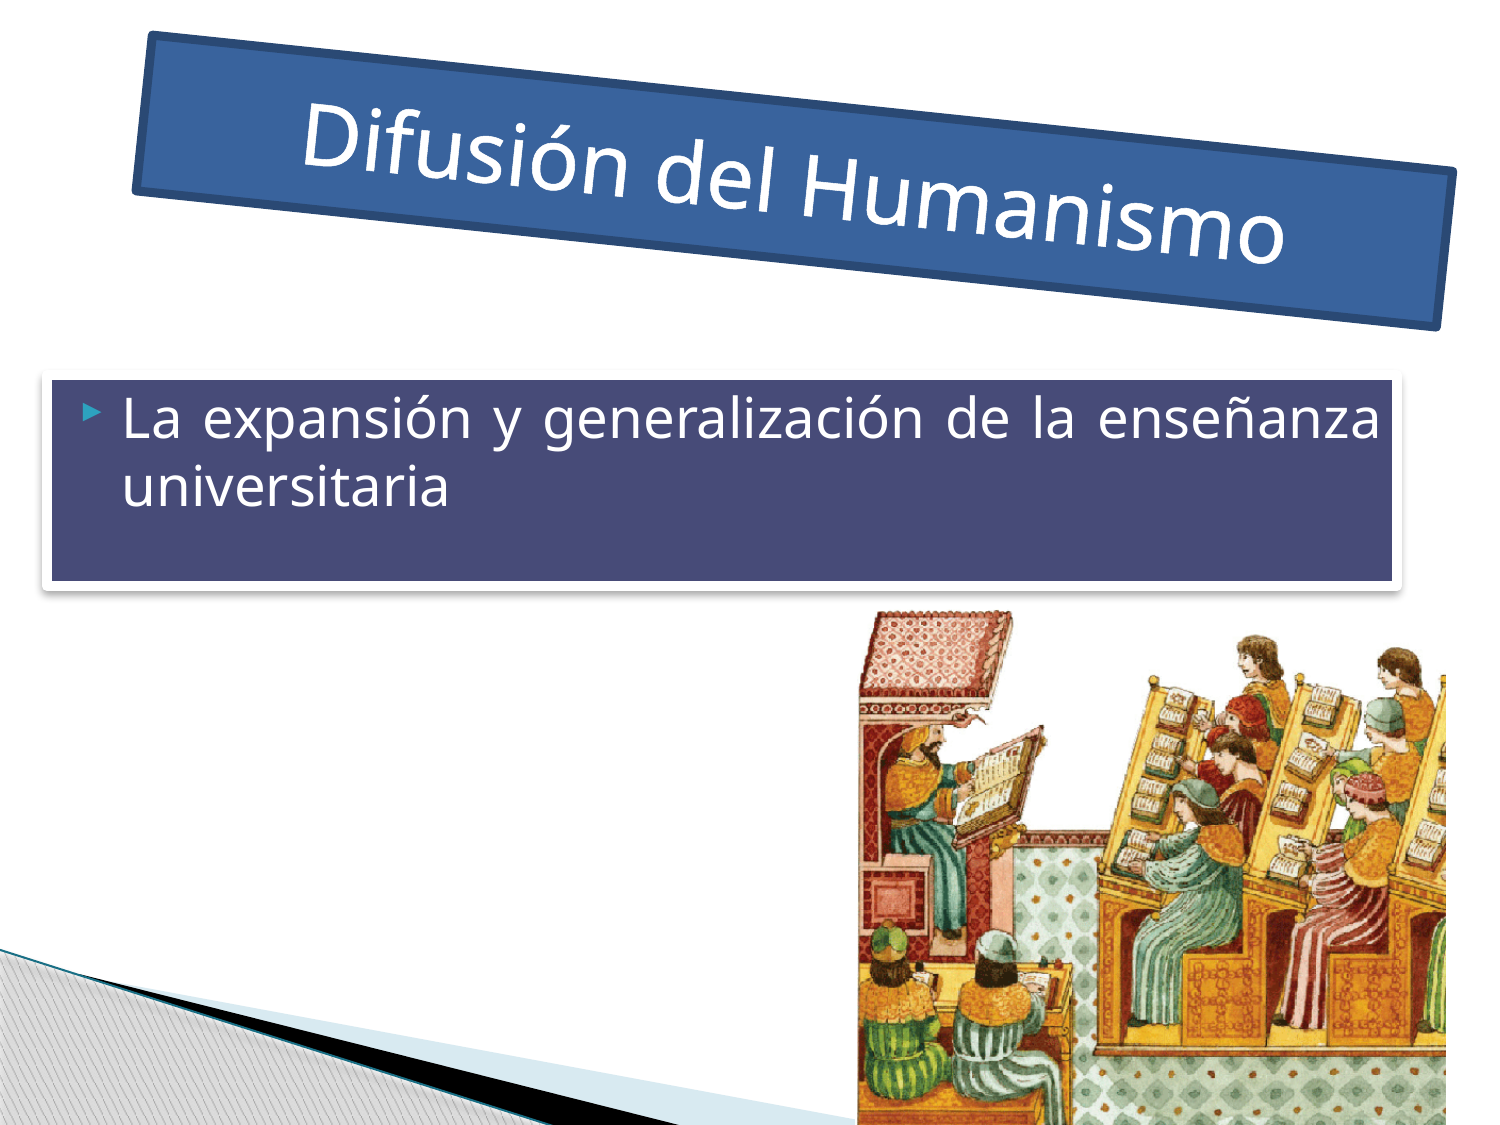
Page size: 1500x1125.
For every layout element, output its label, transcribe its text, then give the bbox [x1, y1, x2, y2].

picture [855, 609, 1446, 1125]
title Difusión del Humanismo [131, 30, 1458, 332]
list La expansión y generalización de la enseñanza universitaria [42, 370, 1402, 591]
